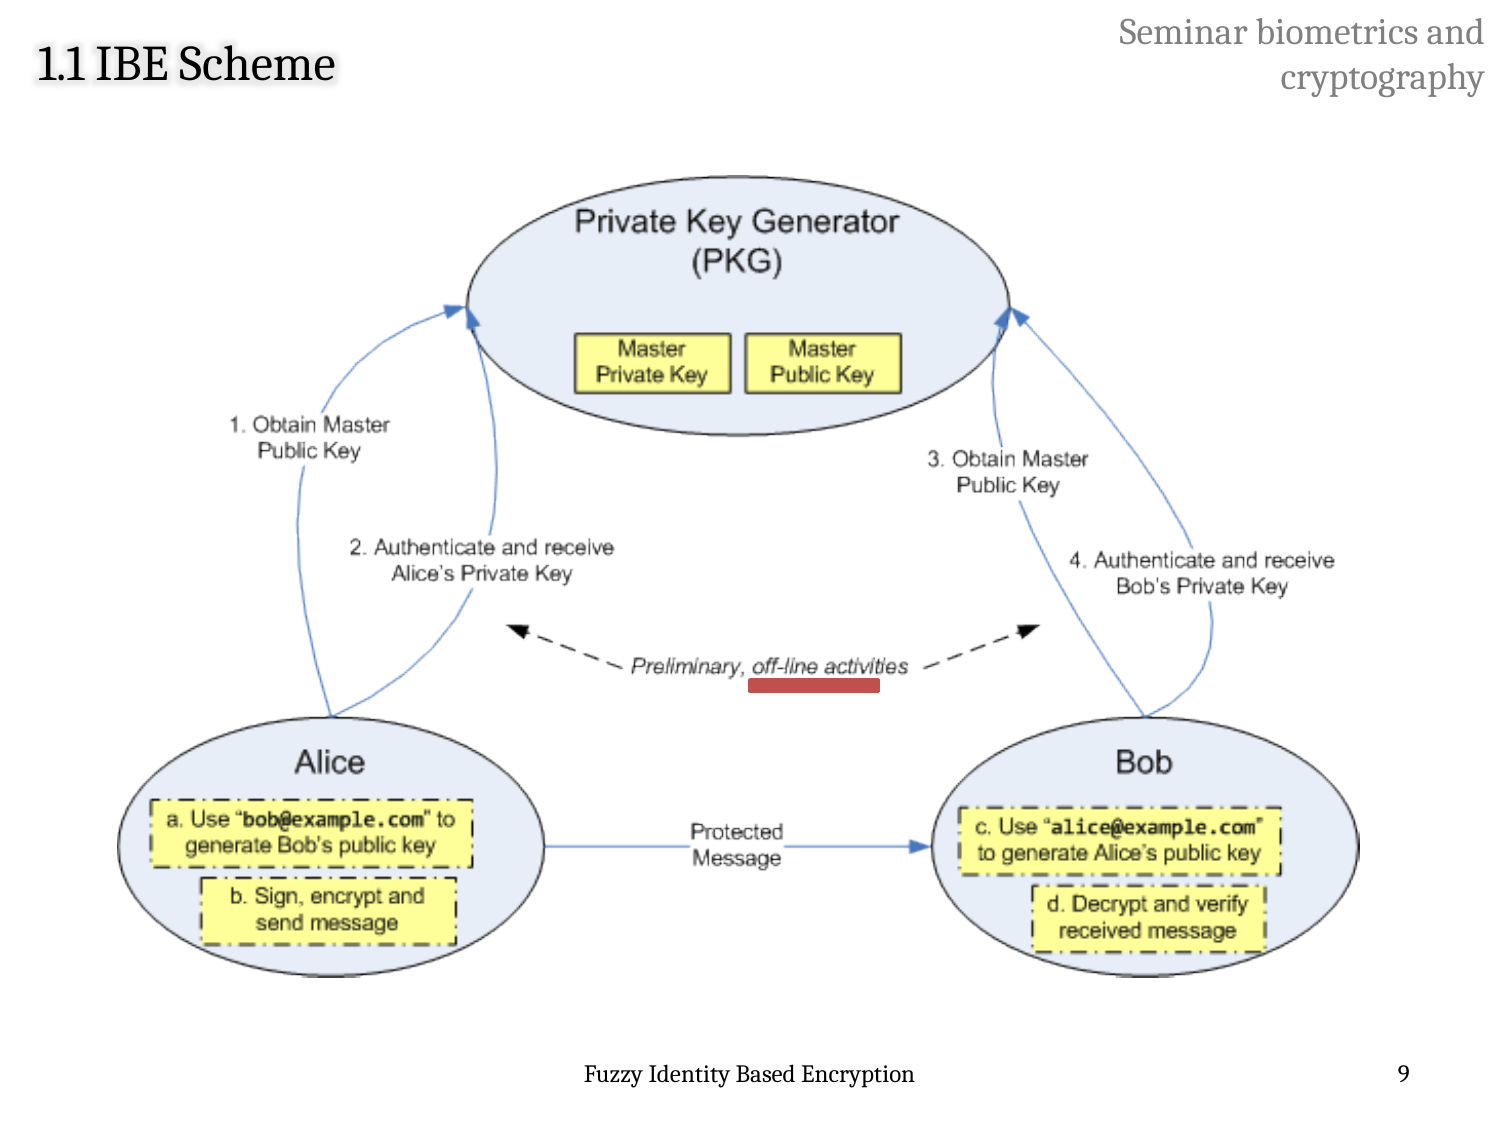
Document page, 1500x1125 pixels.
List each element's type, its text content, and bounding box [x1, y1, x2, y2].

picture [116, 175, 1360, 978]
footer Fuzzy Identity Based Encryption [512, 1042, 988, 1103]
text_box 1.1 IBE Scheme [23, 23, 727, 99]
slide_number 9 [1074, 1042, 1425, 1103]
text_box Seminar biometrics and cryptography [925, 0, 1500, 105]
